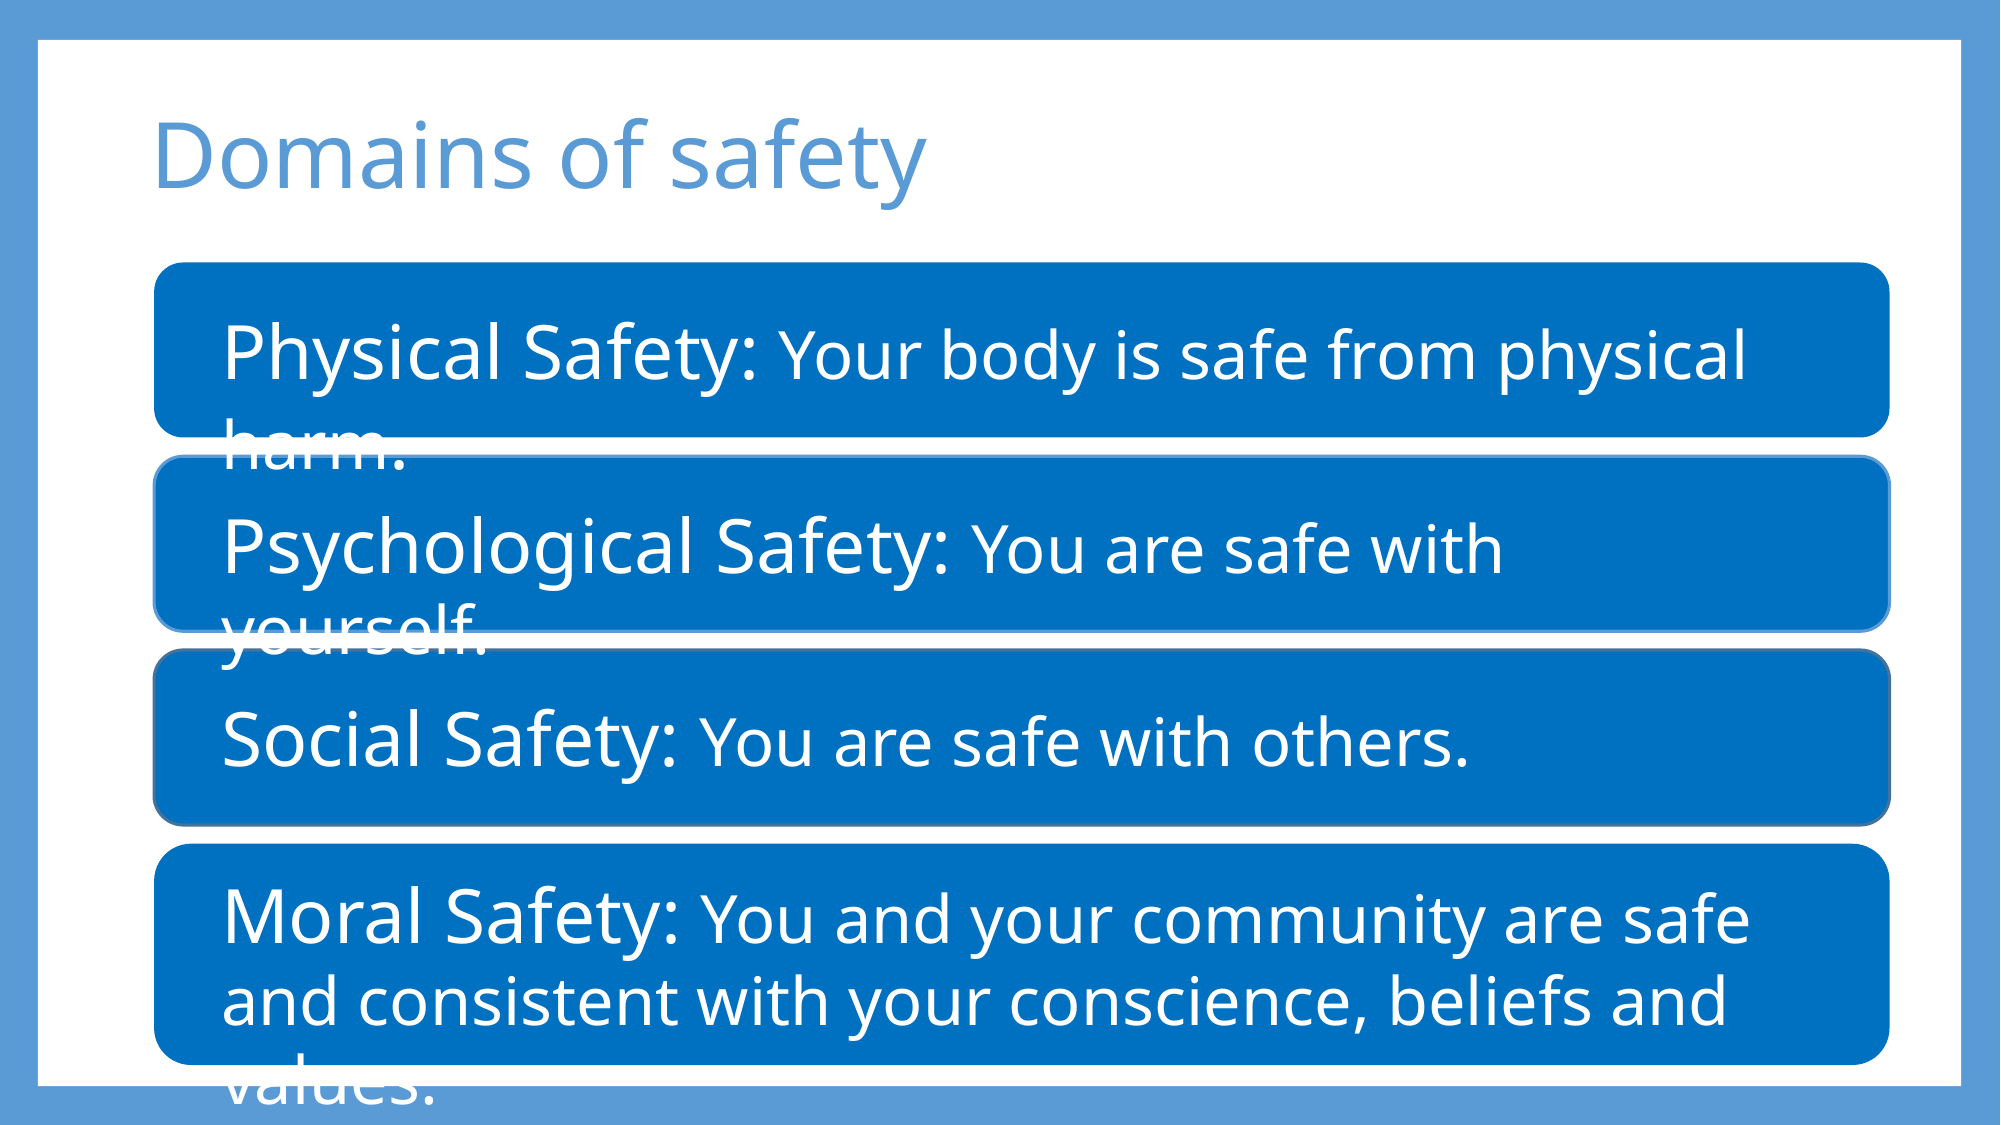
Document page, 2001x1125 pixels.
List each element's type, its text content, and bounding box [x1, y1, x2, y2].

text_box Physical Safety: Your body is safe from physical harm. [206, 296, 1875, 492]
text_box [152, 648, 1892, 827]
text_box Social Safety: You are safe with others. [206, 684, 1746, 790]
text_box Psychological Safety: You are safe with yourself. [206, 490, 1746, 676]
text_box [152, 260, 1892, 440]
text_box [1746, 458, 1892, 633]
title Domains of safety [135, 65, 1746, 254]
text_box [152, 454, 206, 633]
text_box [152, 842, 1892, 1067]
text_box Moral Safety: You and your community are safe and consistent with your conscience, beliefs and values. [206, 860, 1844, 1125]
